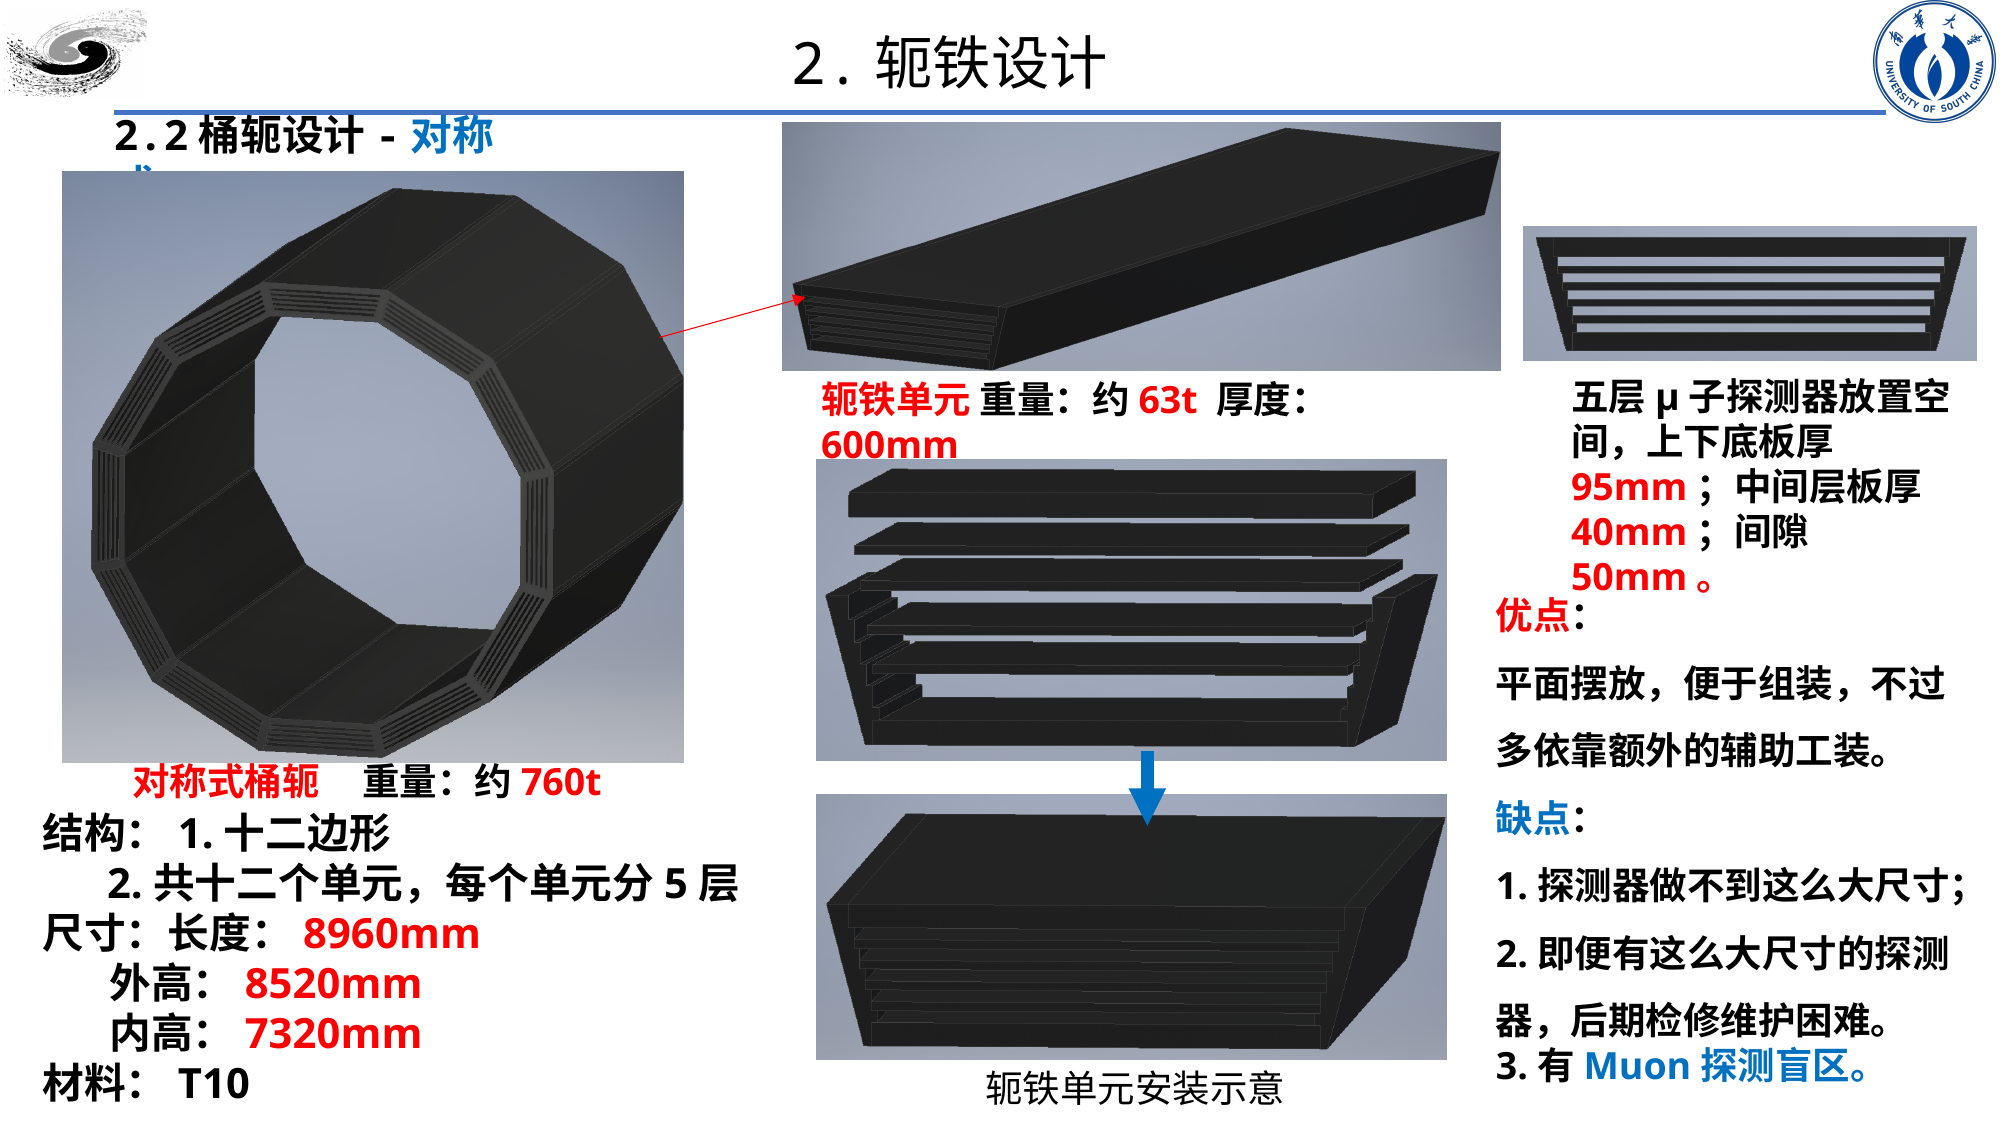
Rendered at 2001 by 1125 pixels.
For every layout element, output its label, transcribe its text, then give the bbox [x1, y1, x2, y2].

picture [4, 8, 147, 98]
text_box 2.轭铁设计 [775, 19, 1123, 104]
picture [782, 122, 1501, 371]
picture [816, 794, 1447, 1060]
text_box 轭铁单元 重量：约63t 厚度：600mm [806, 371, 1457, 474]
text_box 对称式桶轭 重量：约760t [117, 763, 661, 811]
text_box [659, 297, 806, 338]
picture [1873, 0, 1996, 123]
text_box 结构：1.十二边形 2.共十二个单元，每个单元分5层 尺寸：长度：8960mm 外高：8520mm 内高：7320mm 材料：T10 [27, 799, 806, 1115]
picture [816, 459, 1447, 761]
text_box 五层µ子探测器放置空间，上下底板厚95mm；中间层板厚40mm；间隙50mm。 [1556, 365, 1977, 562]
text_box 轭铁单元安装示意 [970, 1060, 1324, 1118]
text_box 2.2桶轭设计-对称式 [98, 101, 543, 171]
picture [62, 171, 684, 763]
text_box 优点： 平面摆放，便于组装，不过多依靠额外的辅助工装。 缺点： 1.探测器做不到这么大尺寸； 2.即便有这么大尺寸的探测器，后期检修维护困难。 3.有Muon探测盲区。 [1481, 562, 1991, 1095]
picture [1523, 226, 1977, 361]
